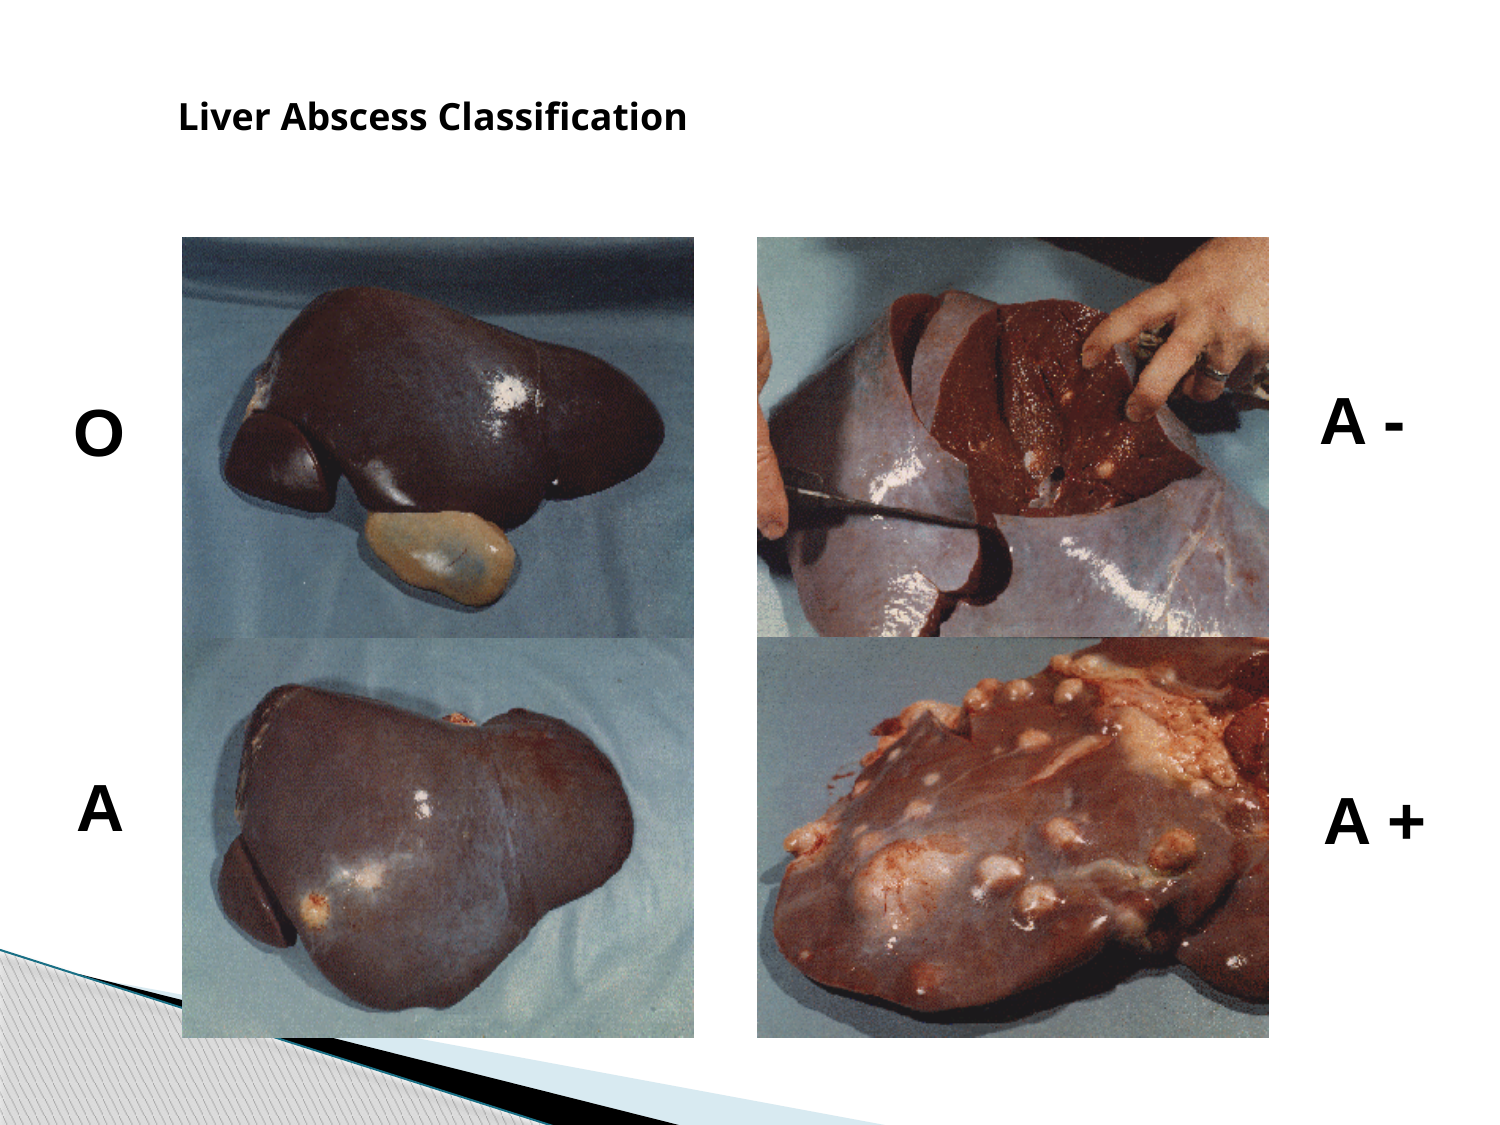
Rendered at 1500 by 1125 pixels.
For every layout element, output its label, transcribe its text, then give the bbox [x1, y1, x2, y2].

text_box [181, 237, 1278, 1049]
text_box A + [1308, 770, 1443, 866]
text_box O [58, 382, 142, 478]
title Liver Abscess Classification [162, 50, 1394, 192]
text_box A [60, 757, 140, 853]
text_box A - [1304, 369, 1421, 465]
